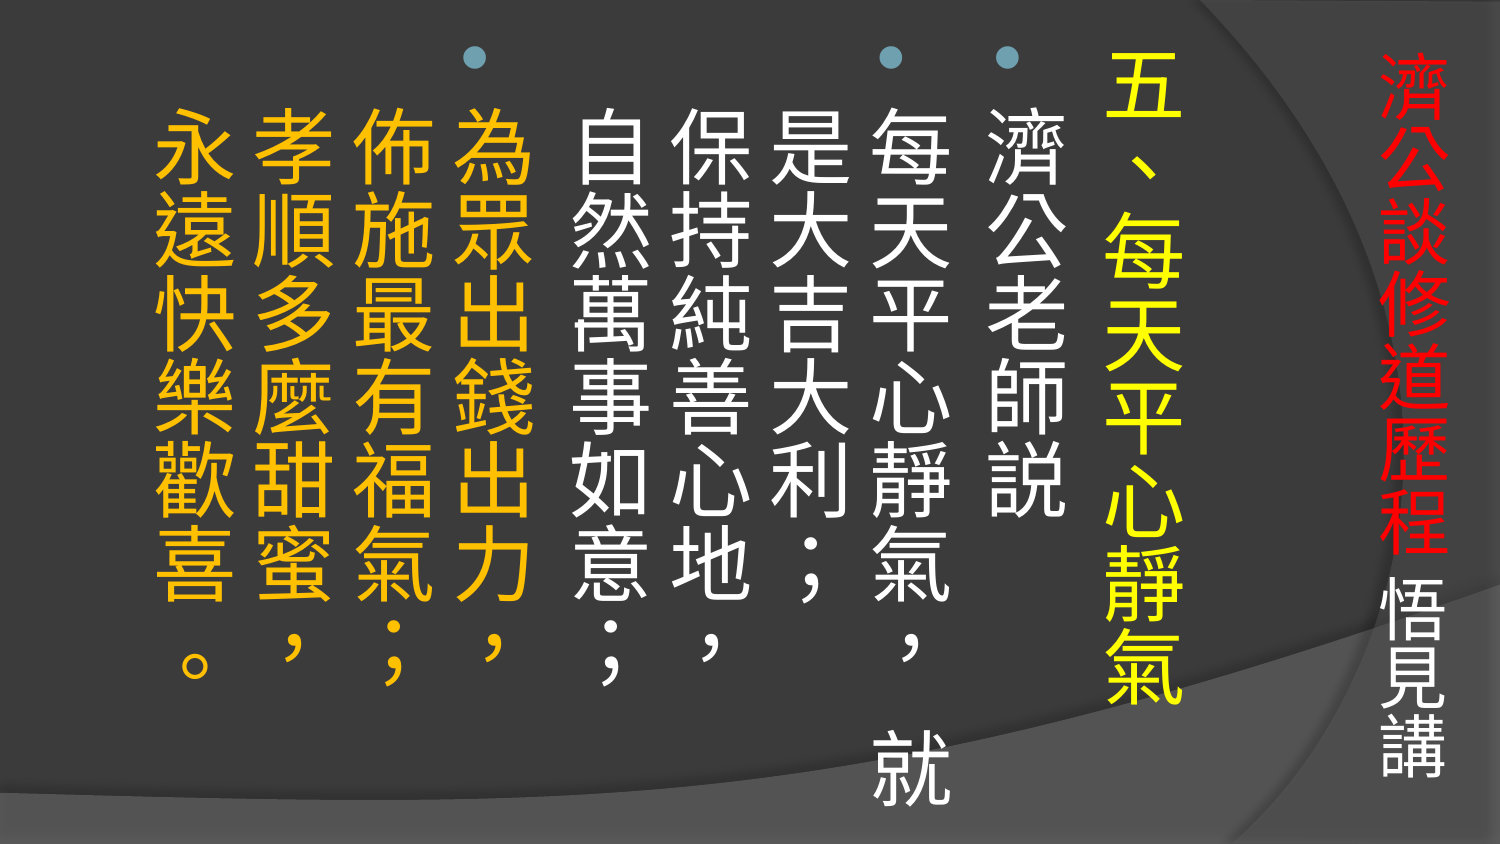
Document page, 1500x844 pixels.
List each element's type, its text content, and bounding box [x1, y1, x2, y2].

title 濟公談修道歷程 悟見講 [1352, 20, 1473, 812]
list 五、每天平心靜氣 濟公老師説 每天平心靜氣， 就是大吉大利； 保持純善心地， 自然萬事如意； 為眾出錢出力， 佈施最有福氣； 孝順多麼甜蜜， 永遠快樂歡喜 。 [29, 21, 1353, 825]
